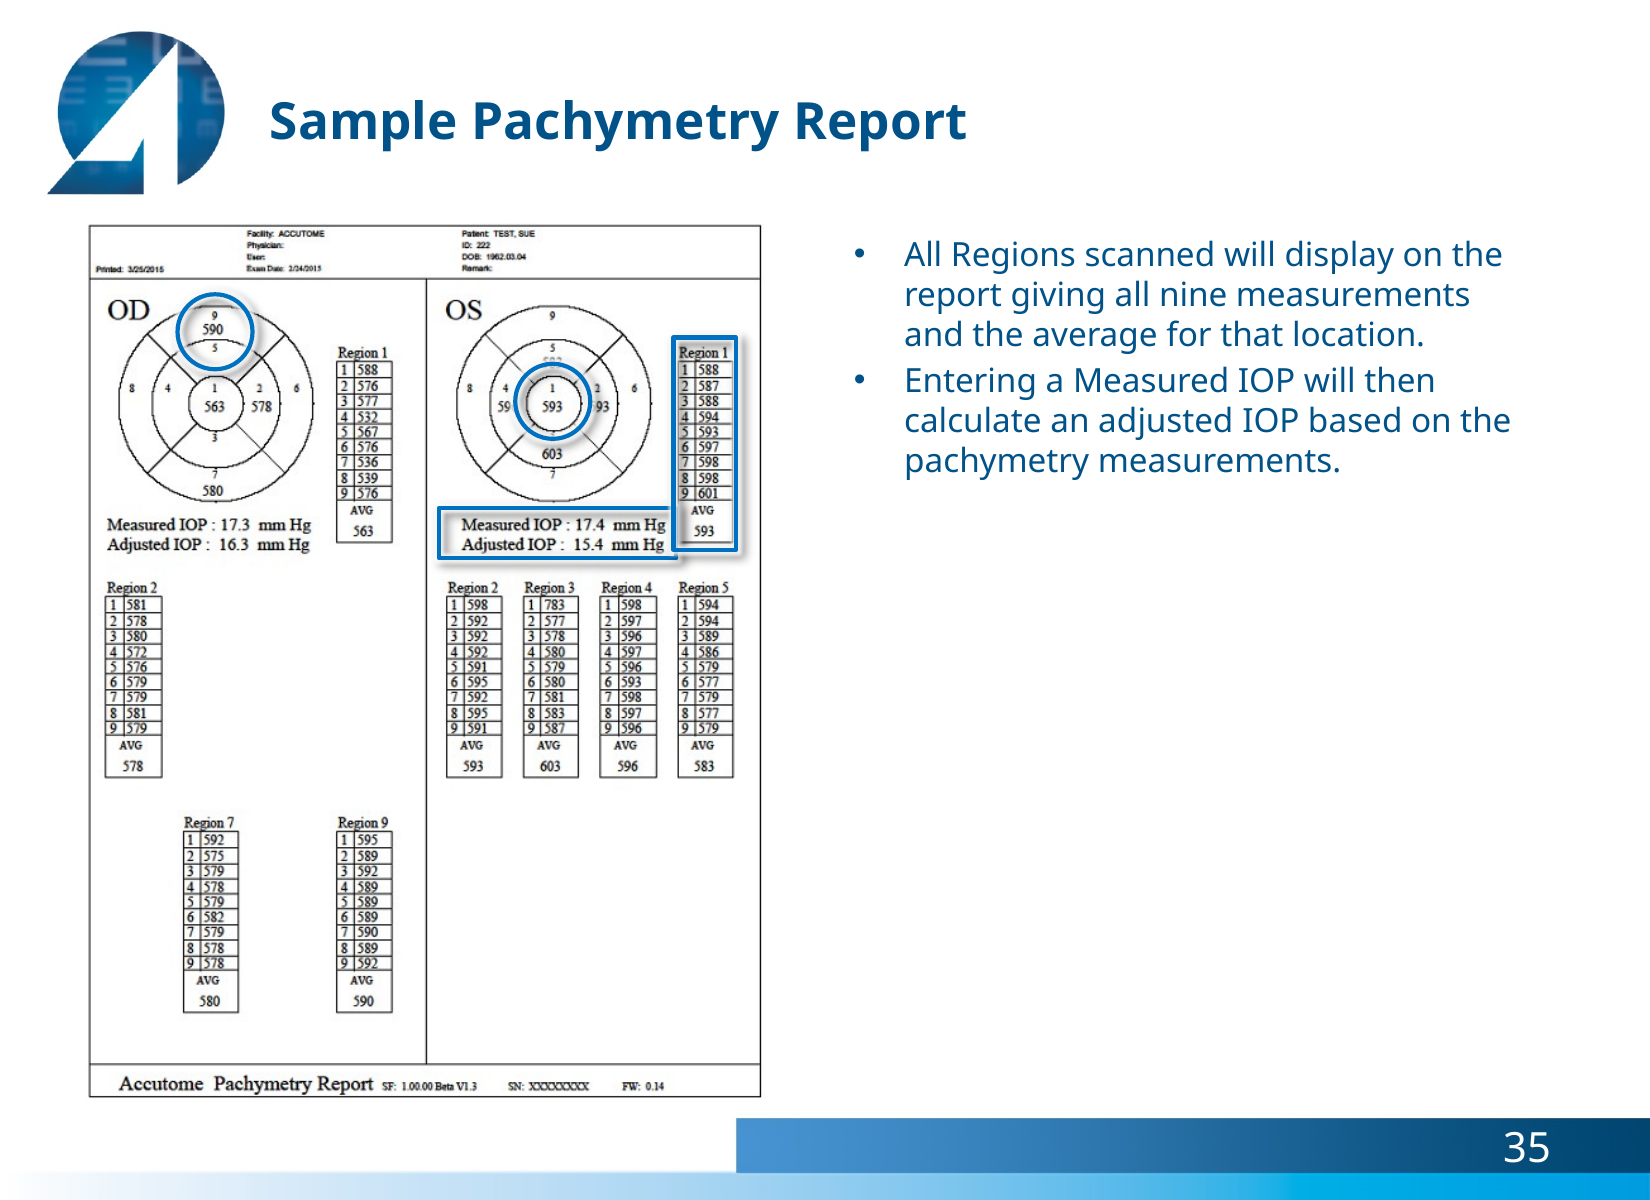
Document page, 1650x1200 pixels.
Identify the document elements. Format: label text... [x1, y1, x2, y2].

list All Regions scanned will display on the report giving all nine measurements and the average for that location. Entering a Measured IOP will then calculate an adjusted IOP based on the pachymetry measurements. [837, 224, 1541, 1040]
picture [0, 0, 1650, 1200]
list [87, 222, 765, 1101]
slide_number 35 [1182, 1112, 1568, 1177]
title Sample Pachymetry Report [253, 79, 1542, 159]
